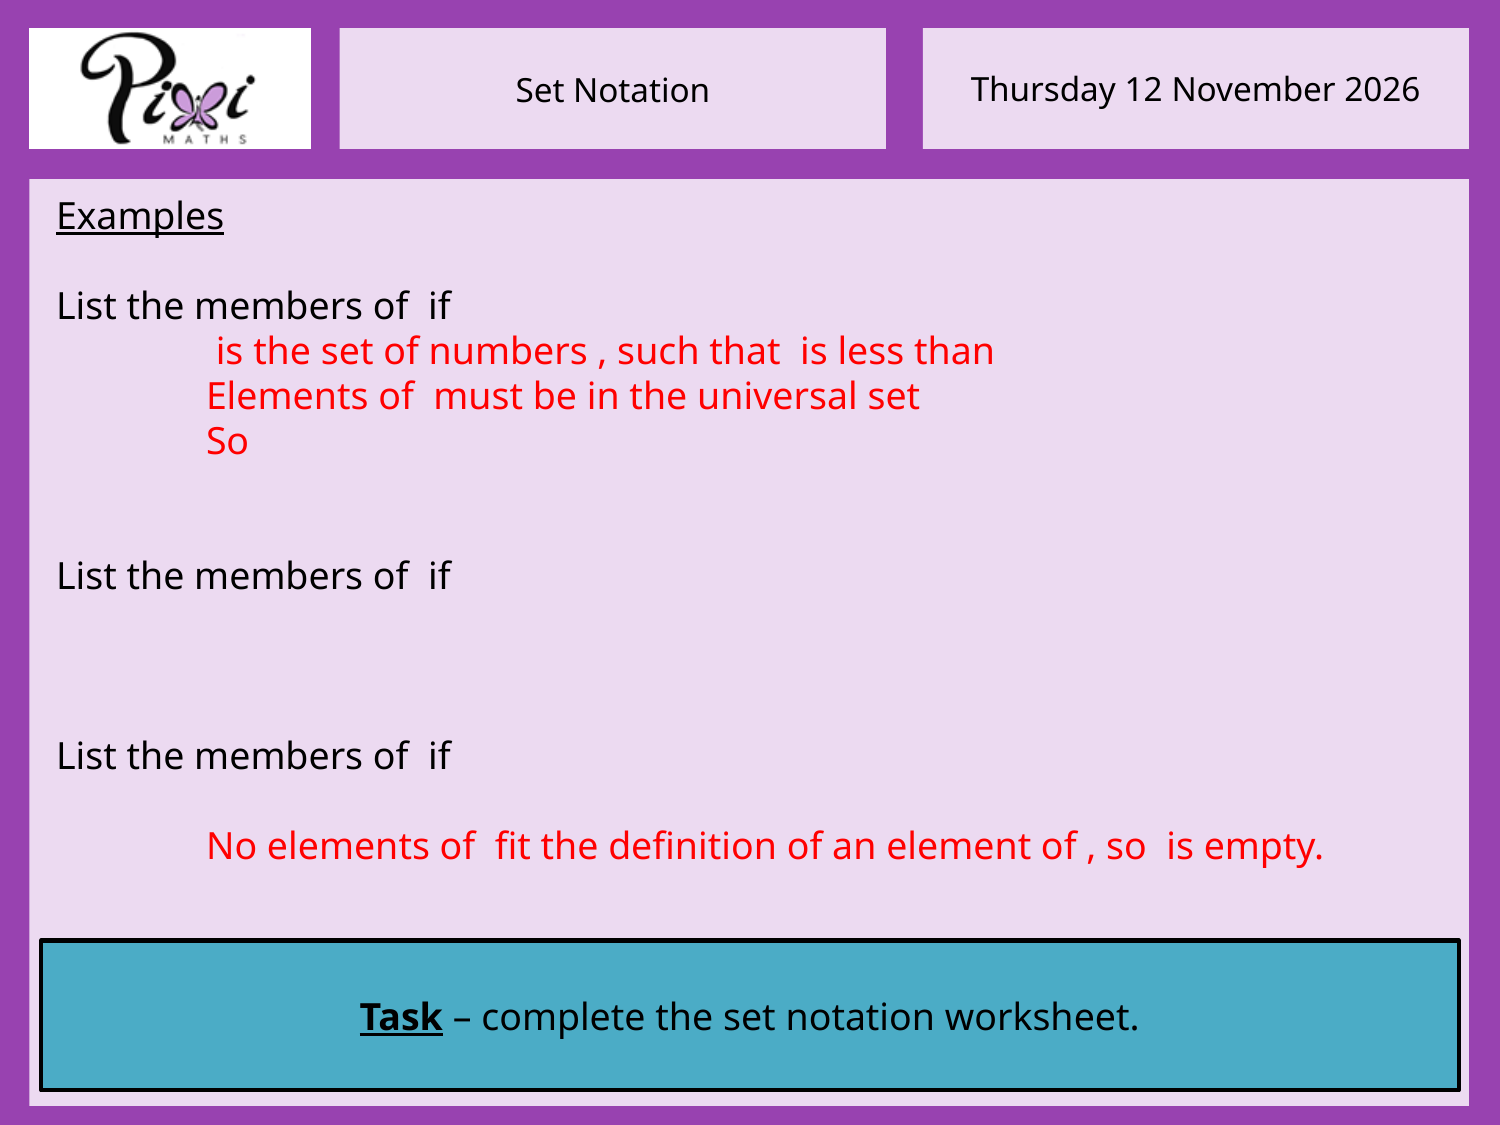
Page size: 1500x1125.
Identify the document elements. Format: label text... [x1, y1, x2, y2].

text_box Task – complete the set notation worksheet. [39, 938, 1461, 1092]
picture [0, 0, 1500, 1125]
